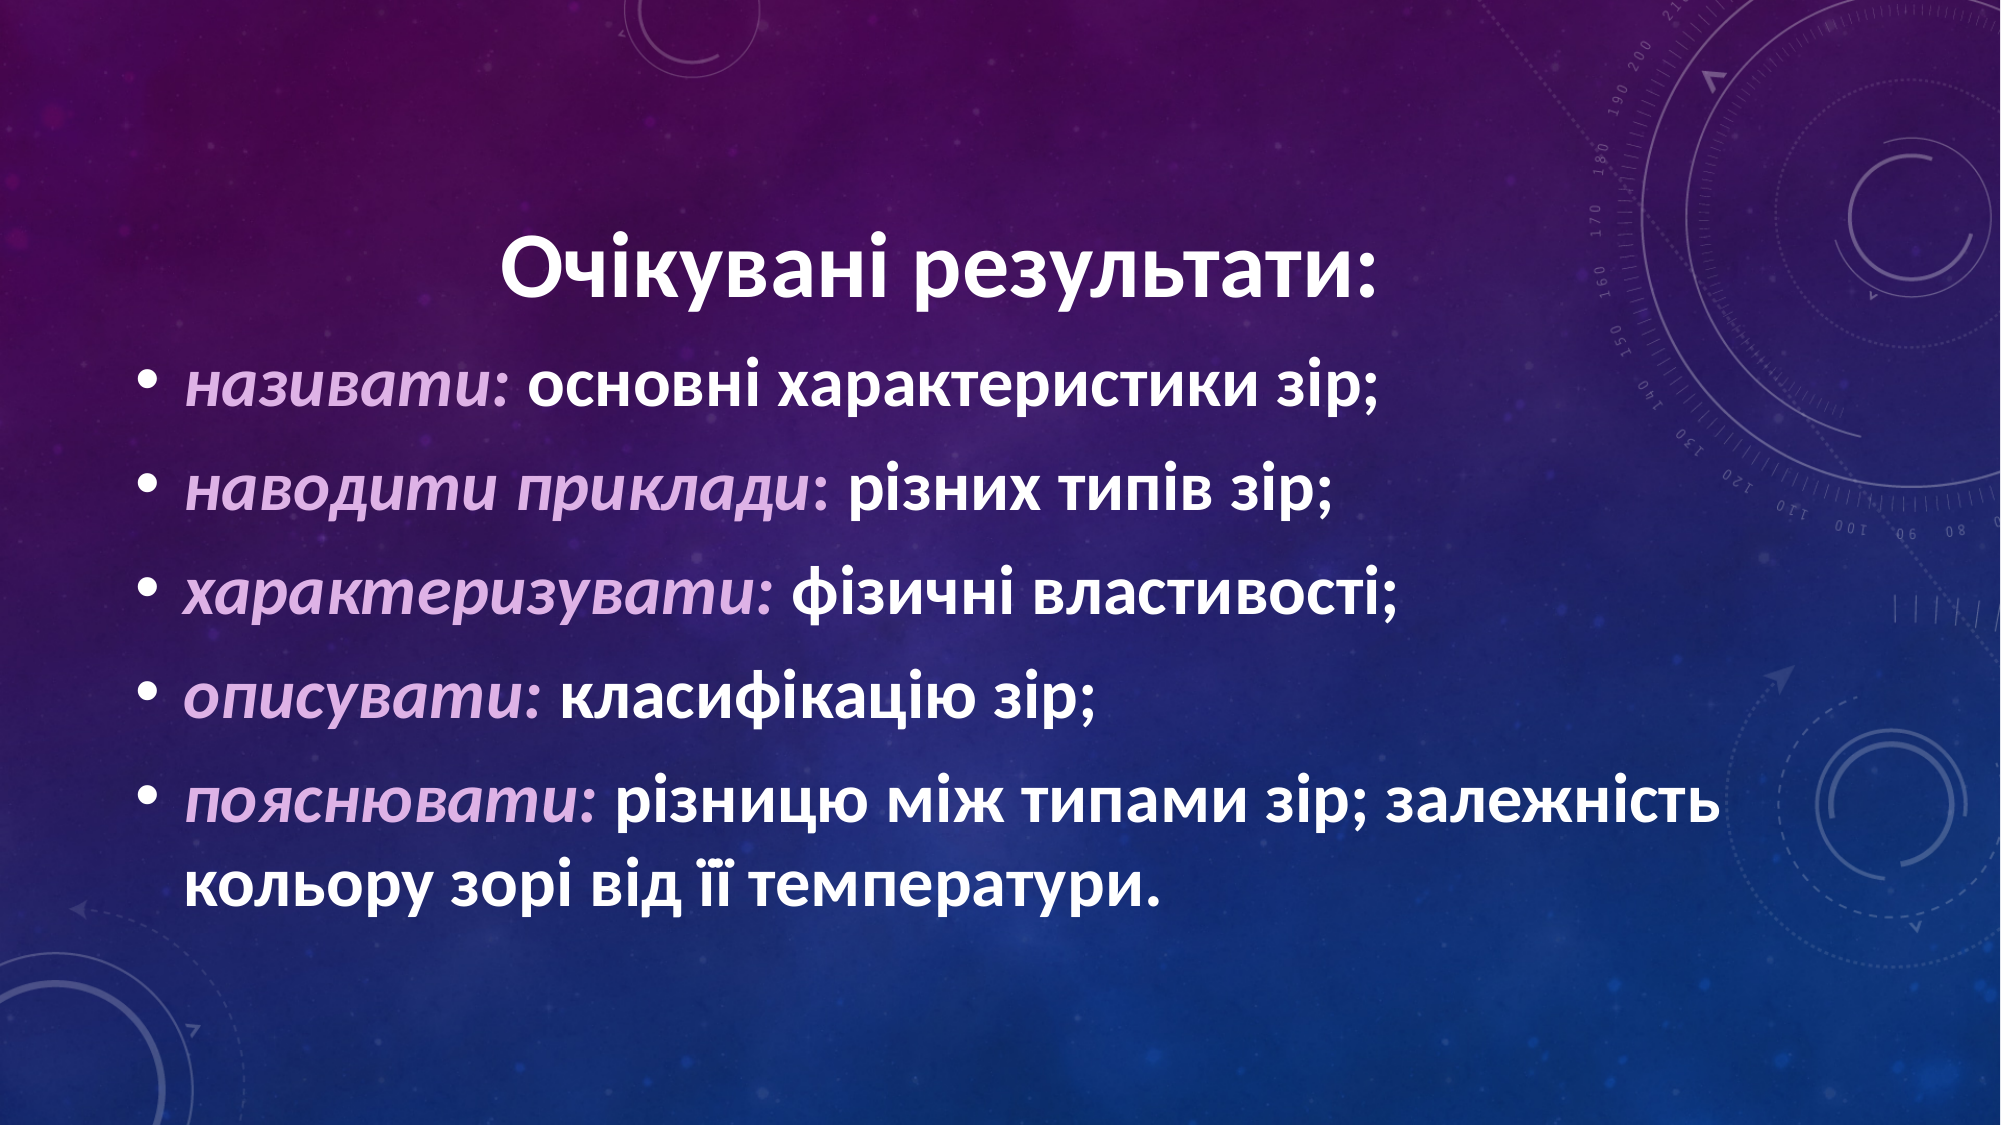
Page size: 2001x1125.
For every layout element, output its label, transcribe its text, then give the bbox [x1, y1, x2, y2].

list Очікувані результати: називати: основні характеристики зір; наводити приклади: різних типів зір; характеризувати: фізичні властивості; описувати: класифікацію зір; пояснювати: різницю між типами зір; залежність кольору зорі від її температури. [120, 195, 1783, 932]
picture [0, 0, 2001, 1125]
